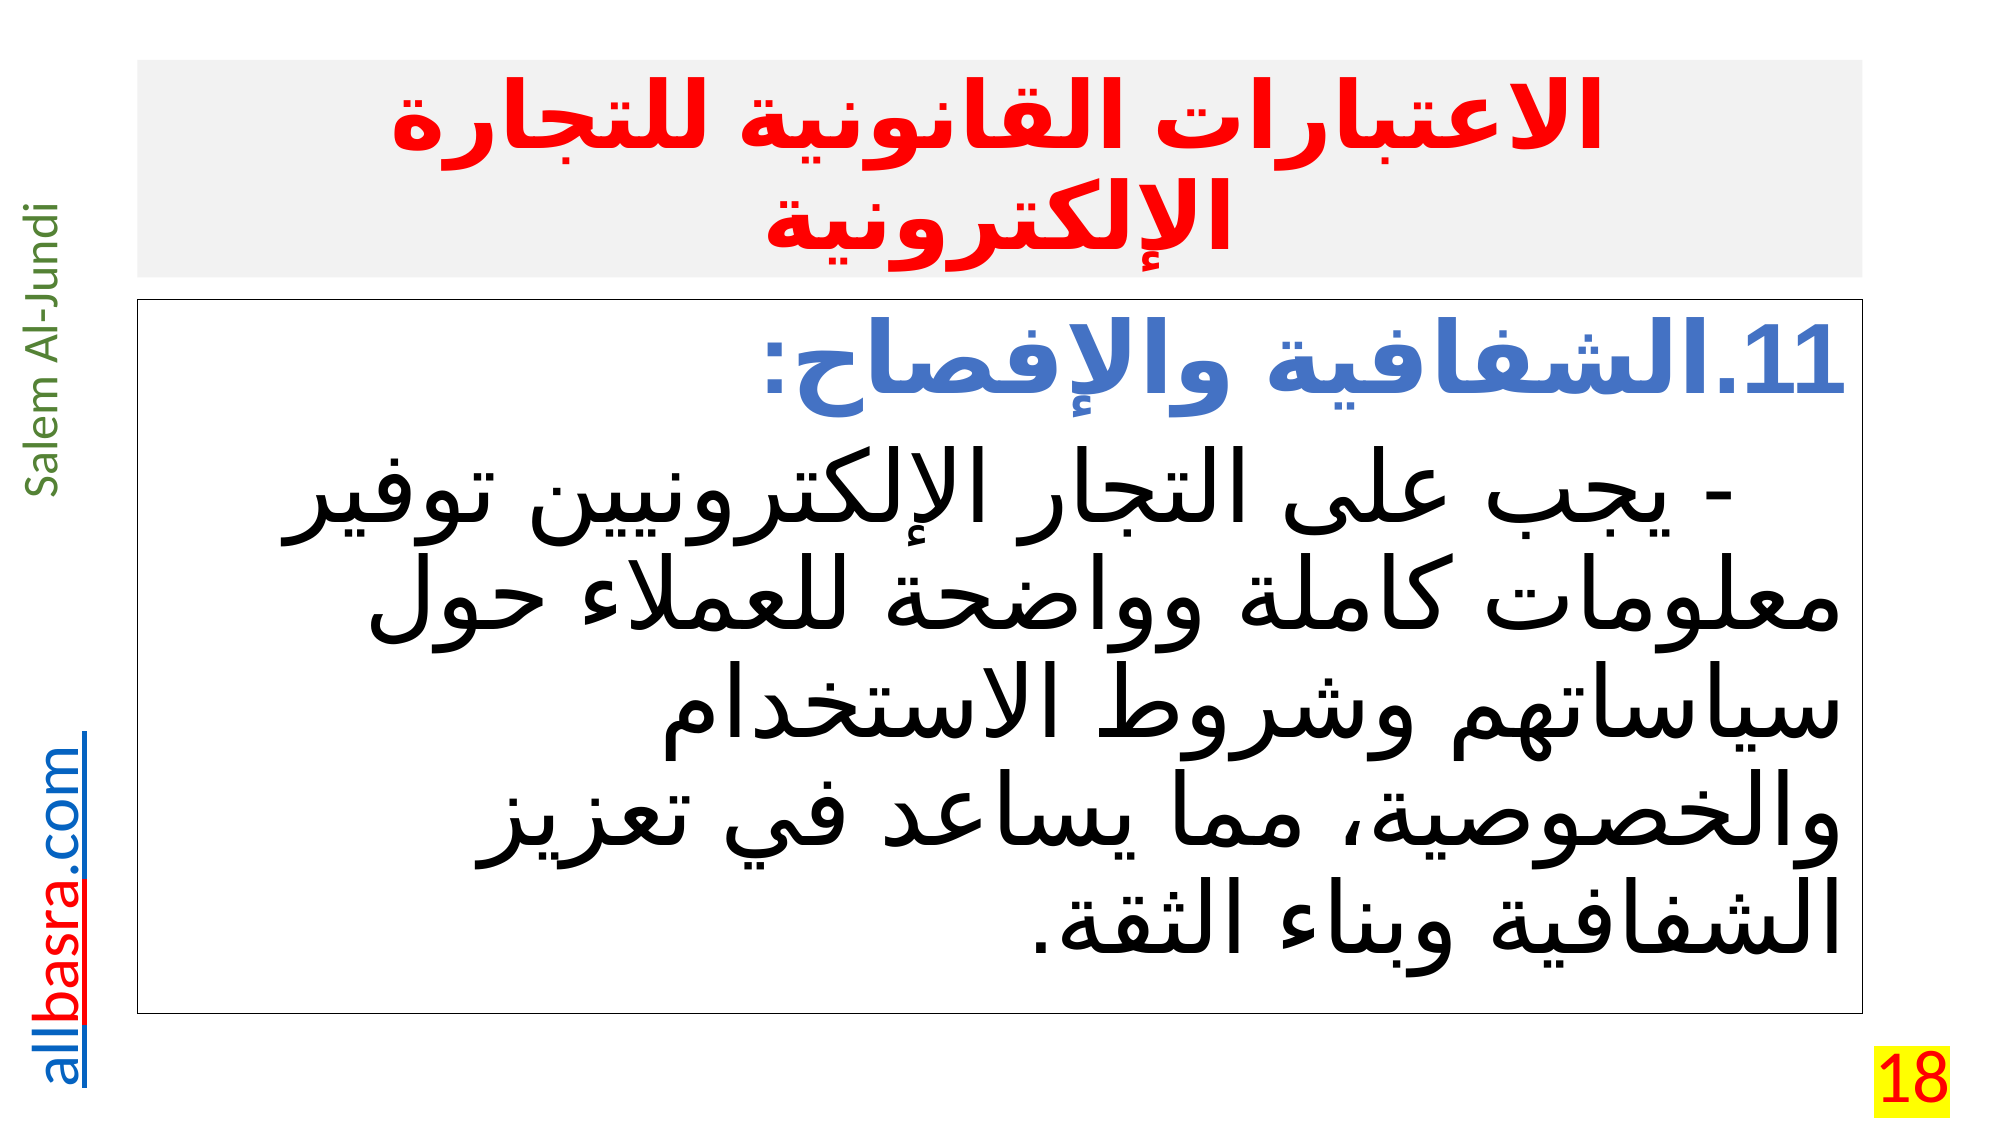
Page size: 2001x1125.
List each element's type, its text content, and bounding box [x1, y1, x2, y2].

list 11. الشفافية والإفصاح: - يجب على التجار الإلكترونيين توفير معلومات كاملة وواضحة للعملاء حول سياساتهم وشروط الاستخدام والخصوصية، مما يساعد في تعزيز الشفافية وبناء الثقة. [137, 299, 1863, 1014]
title الاعتبارات القانونية للتجارة الإلكترونية [137, 59, 1863, 278]
slide_number 18 [1840, 1027, 1984, 1118]
